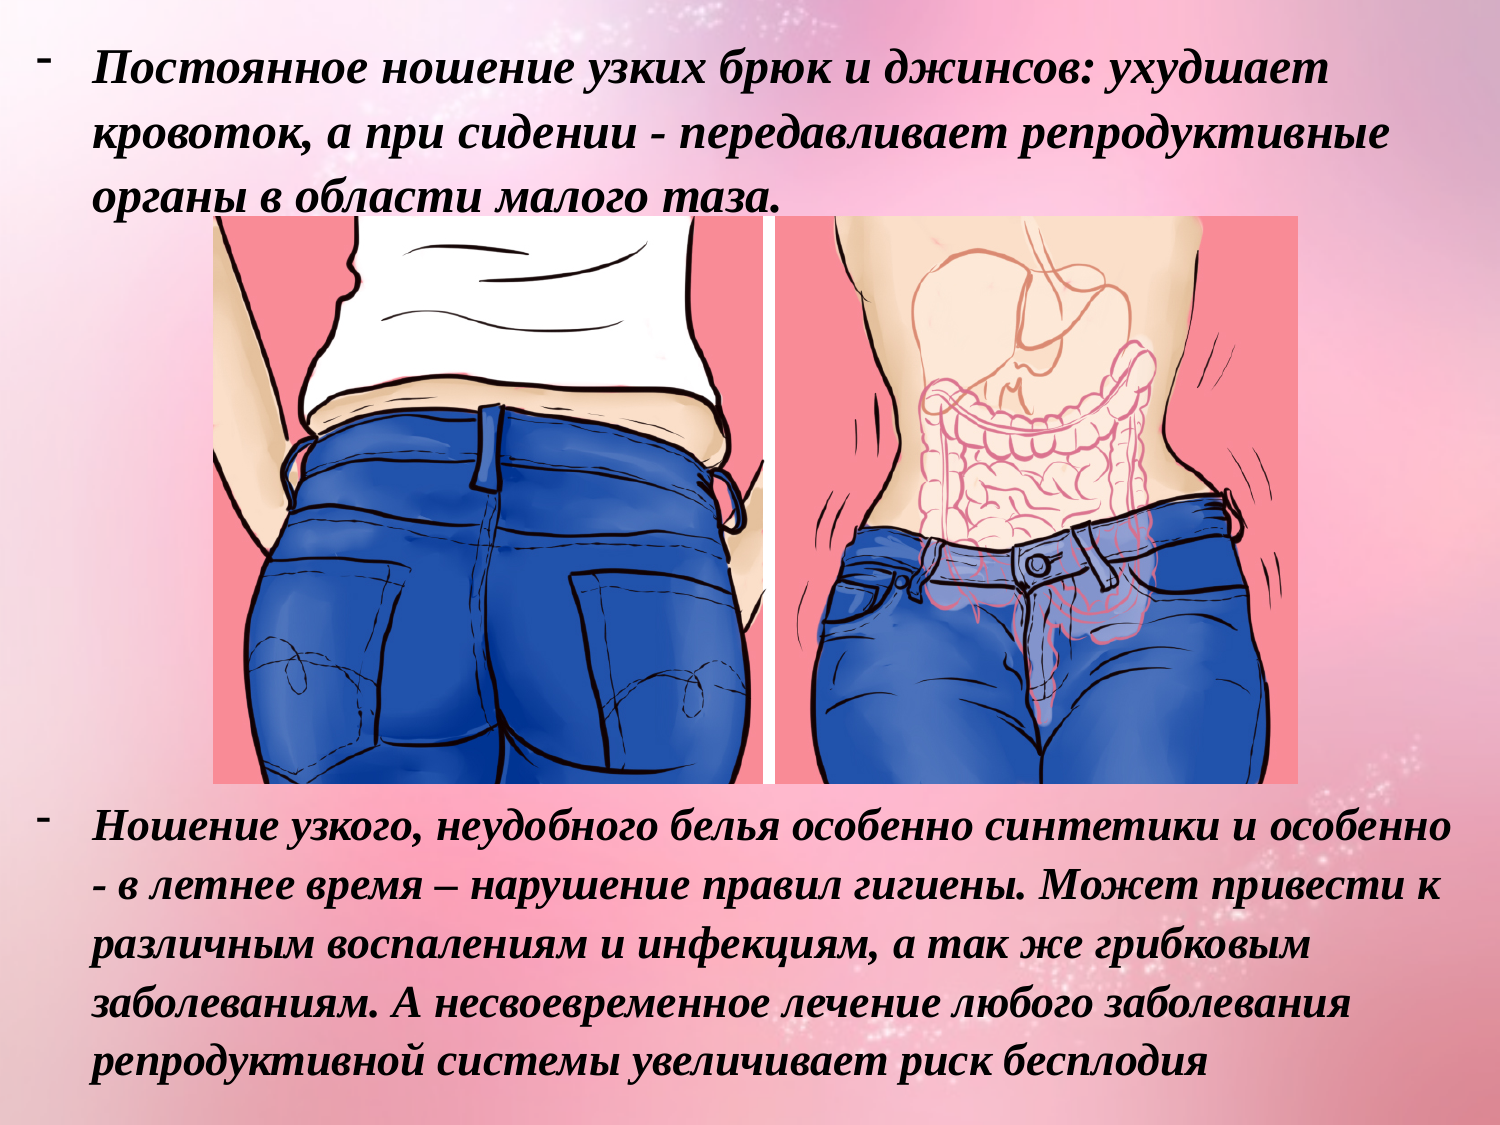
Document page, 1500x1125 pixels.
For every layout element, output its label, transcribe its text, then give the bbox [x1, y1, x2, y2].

text_box Постоянное ношение узких брюк и джинсов: ухудшает кровоток, а при сидении - передавливает репродуктивные органы в области малого таза. [21, 22, 1490, 230]
text_box Ношение узкого, неудобного белья особенно синтетики и особенно - в летнее время – нарушение правил гигиены. Может привести к различным воспалениям и инфекциям, а так же грибковым заболеваниям. А несвоевременное лечение любого заболевания репродуктивной системы увеличивает риск бесплодия [21, 783, 1490, 1093]
picture [213, 216, 1298, 784]
